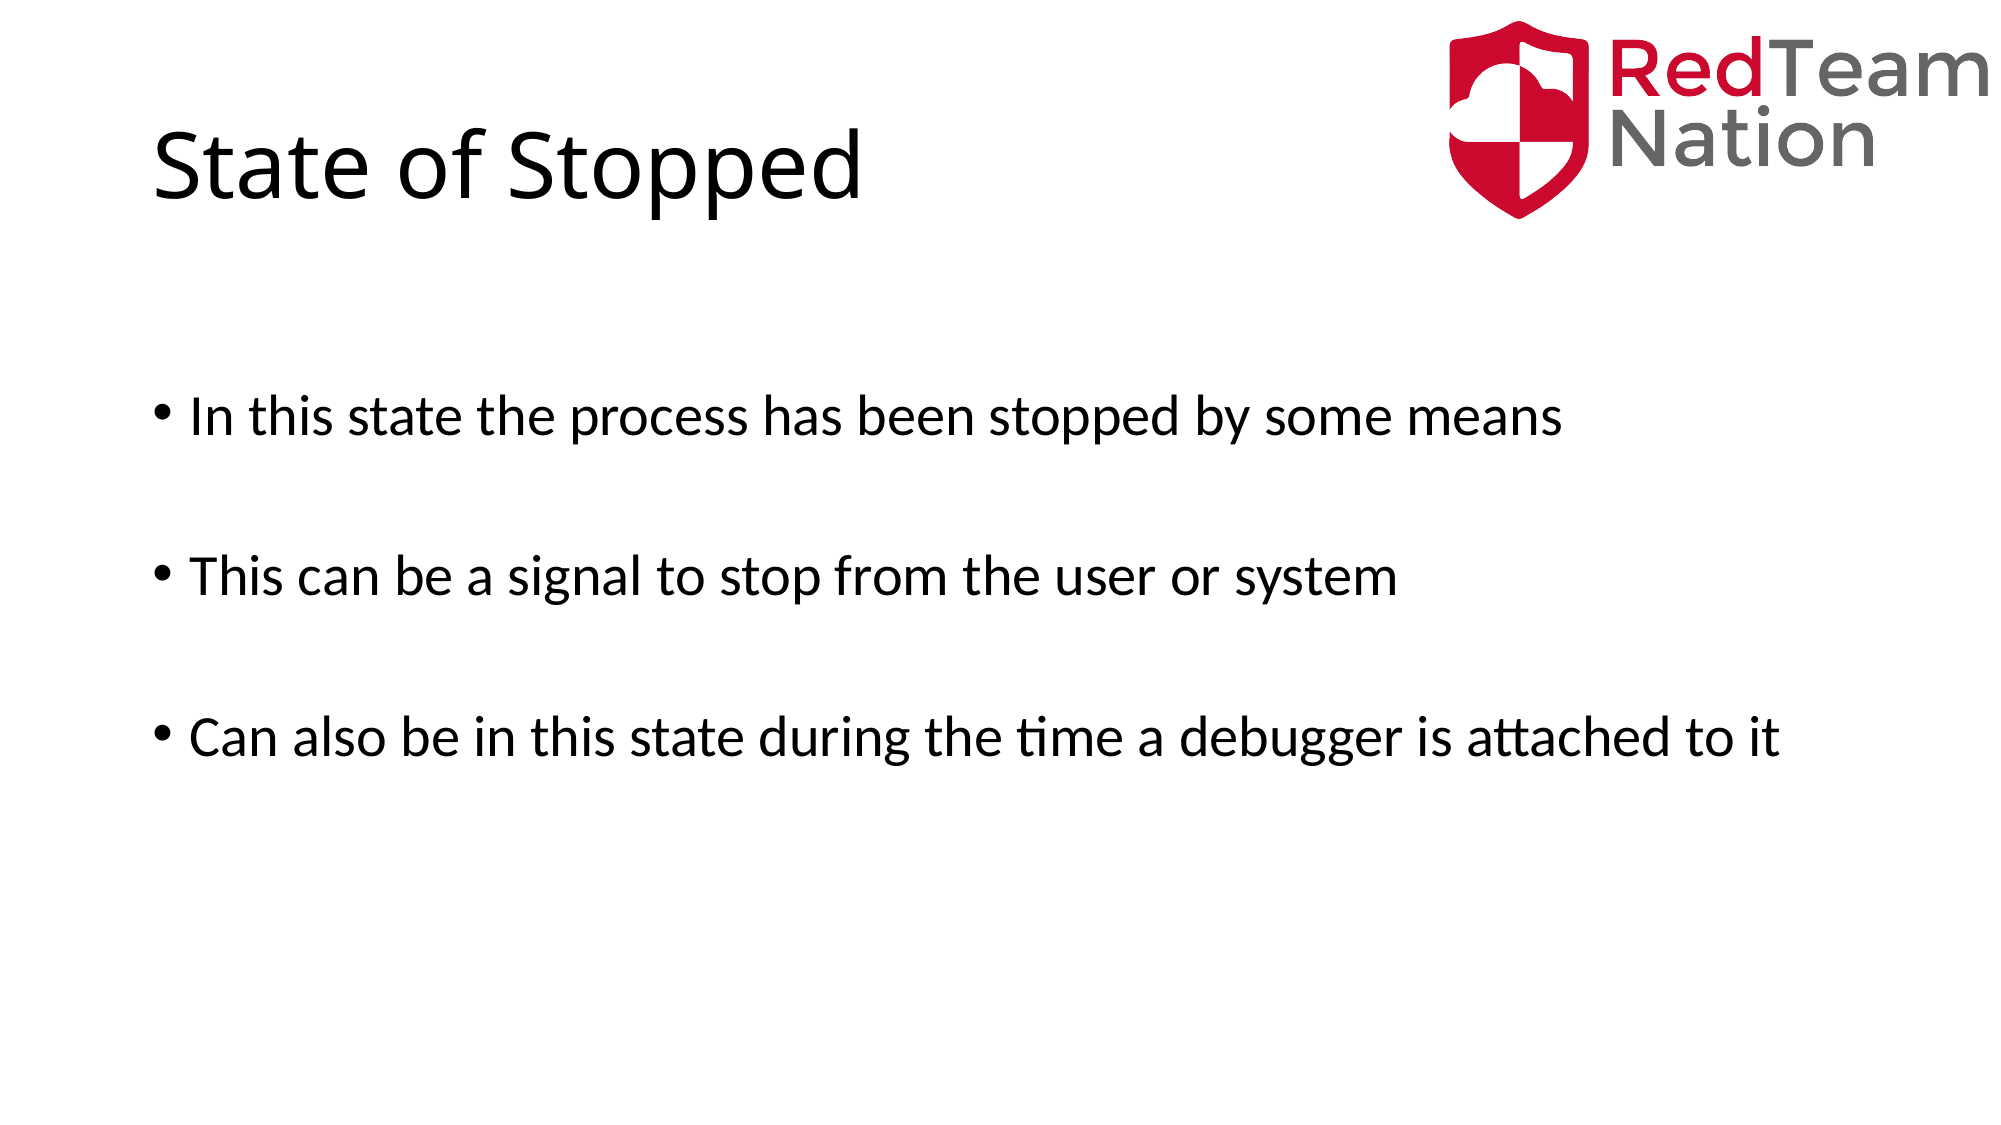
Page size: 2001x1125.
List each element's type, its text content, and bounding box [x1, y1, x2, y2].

list In this state the process has been stopped by some means This can be a signal to stop from the user or system Can also be in this state during the time a debugger is attached to it [137, 299, 1863, 1014]
title State of Stopped [137, 59, 1863, 278]
picture [1449, 21, 1988, 220]
